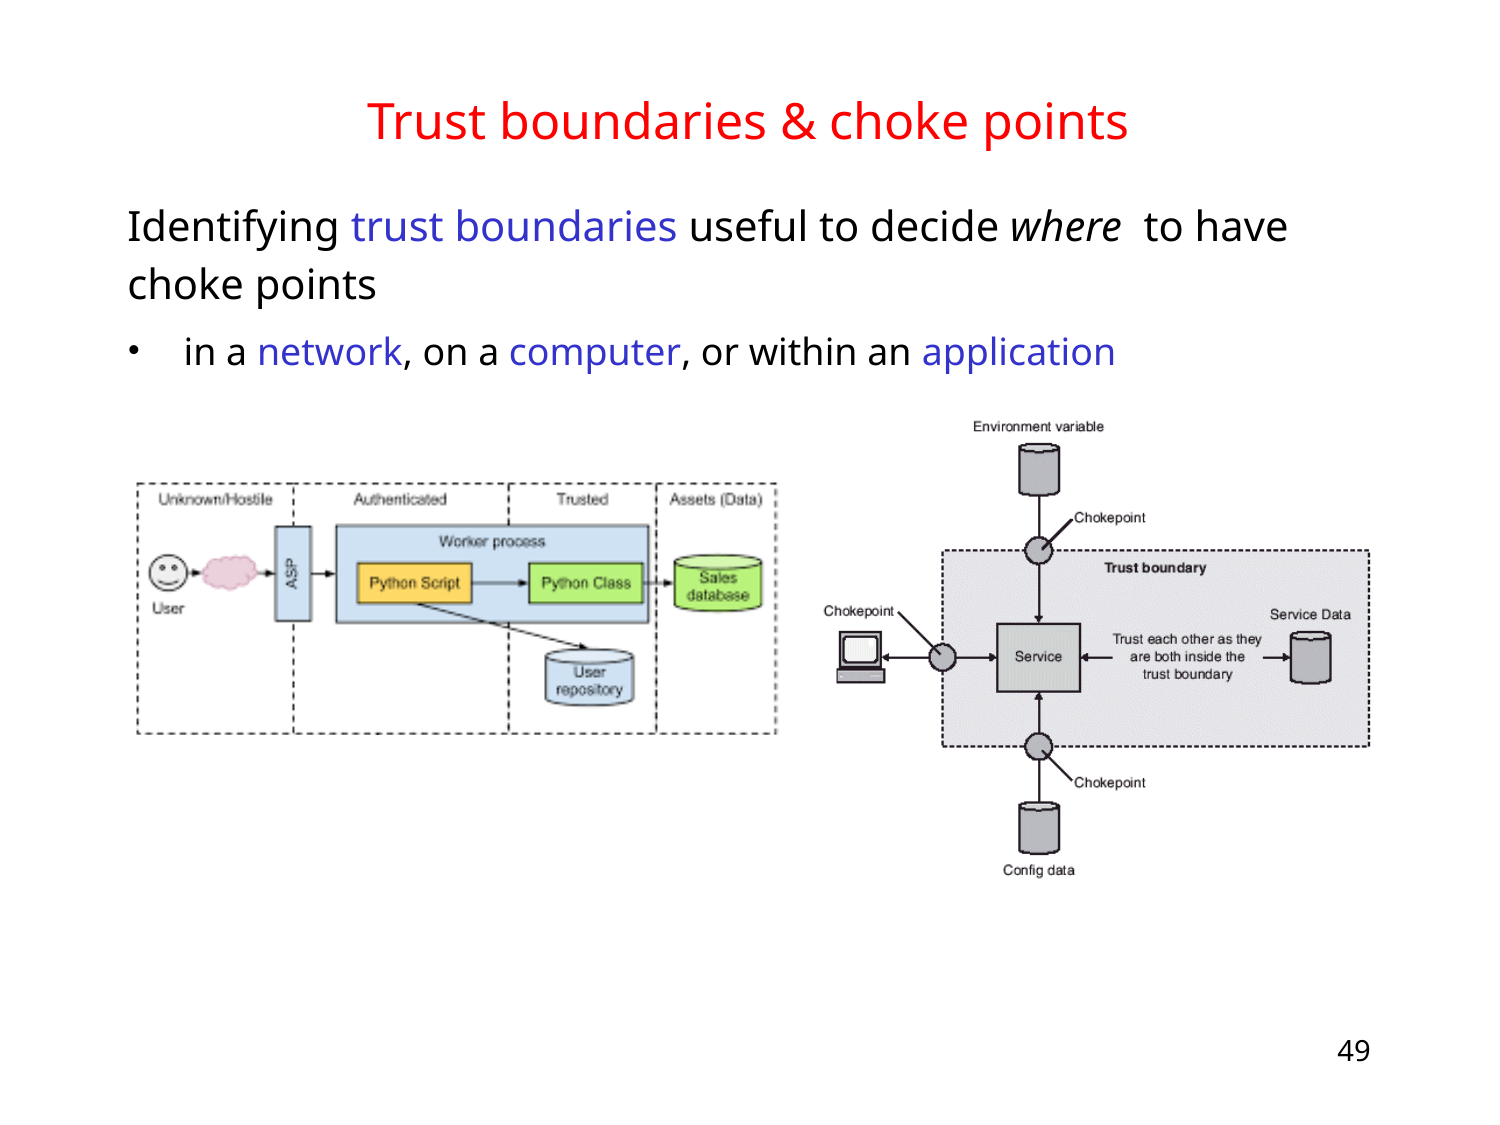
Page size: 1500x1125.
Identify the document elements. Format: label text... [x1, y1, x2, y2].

slide_number 49 [1074, 1024, 1386, 1099]
list Identifying trust boundaries useful to decide where to have choke points in a network, on a computer, or within an application [112, 184, 1386, 999]
title Trust boundaries & choke points [112, 45, 1386, 184]
picture [803, 408, 1397, 889]
picture [131, 479, 785, 736]
